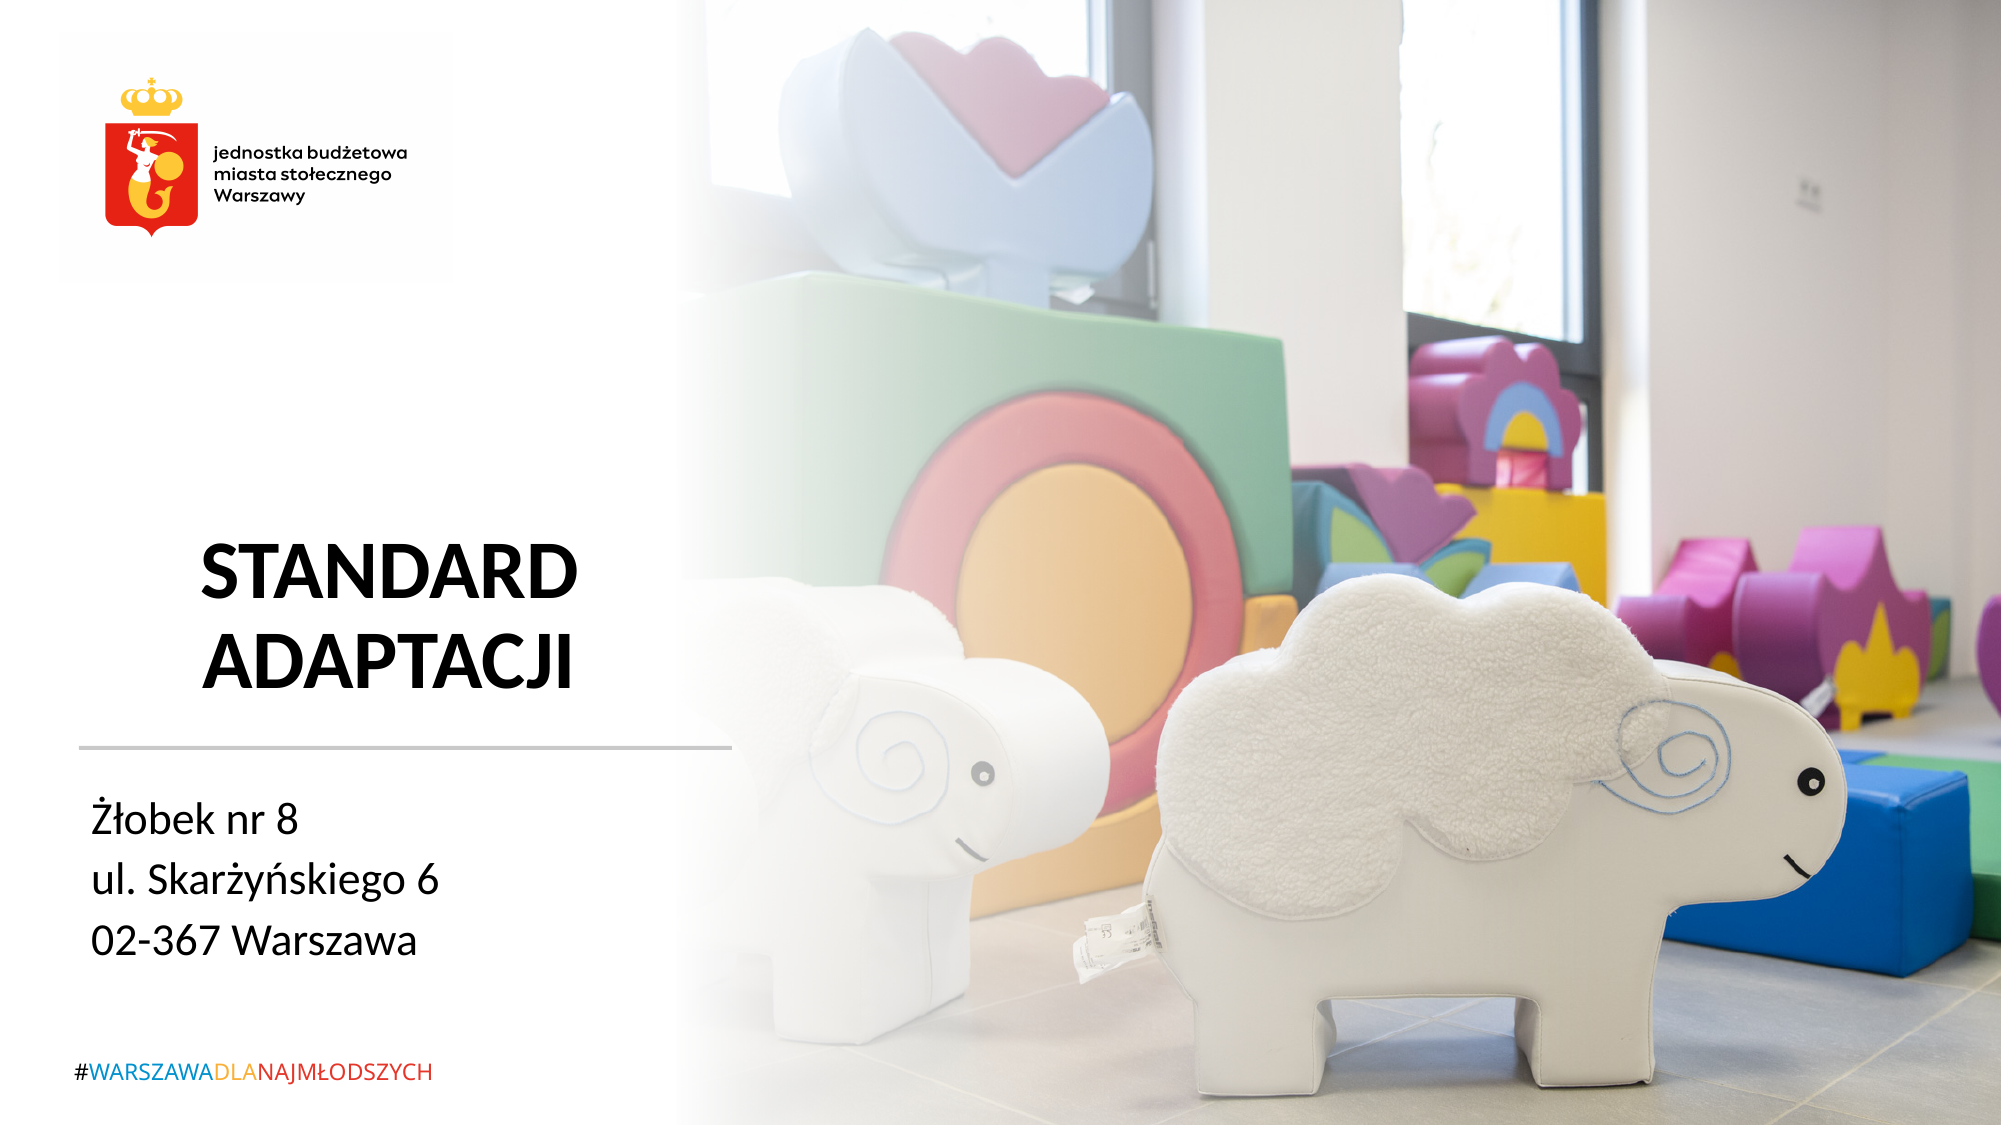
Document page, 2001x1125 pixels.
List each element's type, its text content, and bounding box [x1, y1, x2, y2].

title STANDARD ADAPTACJI [59, 188, 676, 715]
subtitle Żłobek nr 8 ul. Skarżyńskiego 6 02-367 Warszawa [76, 775, 676, 974]
picture [59, 32, 453, 283]
text_box #WARSZAWADLANAJMŁODSZYCH [59, 1049, 510, 1093]
picture [676, 0, 2001, 1125]
text_box [0, 0, 676, 1125]
text_box [78, 745, 676, 750]
